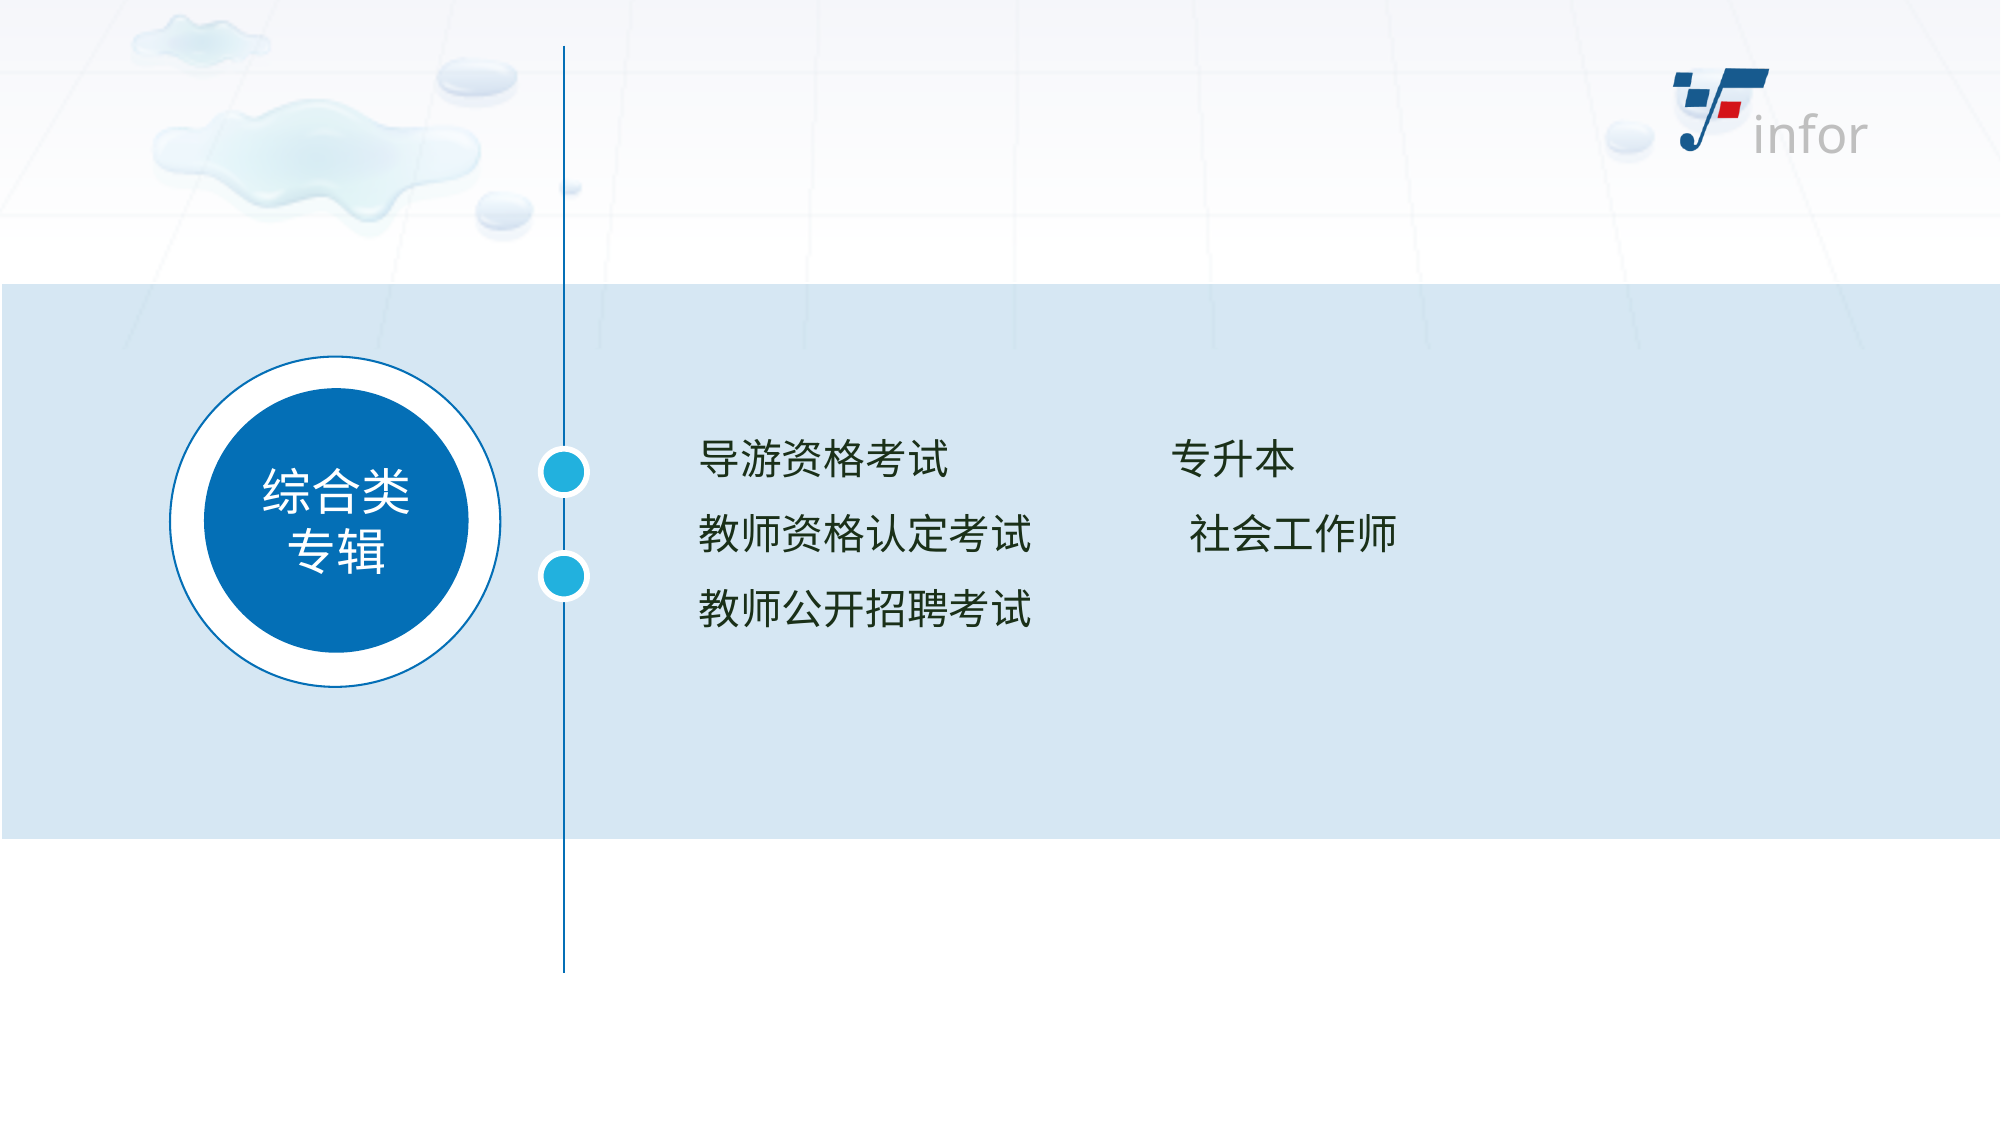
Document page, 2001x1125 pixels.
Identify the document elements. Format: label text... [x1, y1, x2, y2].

text_box [565, 282, 2000, 841]
picture [0, 0, 2001, 1125]
text_box [0, 282, 563, 841]
text_box 综合类专辑 [202, 387, 470, 654]
text_box [168, 355, 502, 688]
text_box [565, 551, 589, 601]
text_box [565, 447, 589, 497]
text_box infor [1737, 94, 1993, 172]
text_box [539, 447, 564, 497]
text_box [539, 551, 564, 601]
text_box 导游资格考试 专升本 教师资格认定考试 社会工作师 教师公开招聘考试 [683, 400, 1685, 641]
